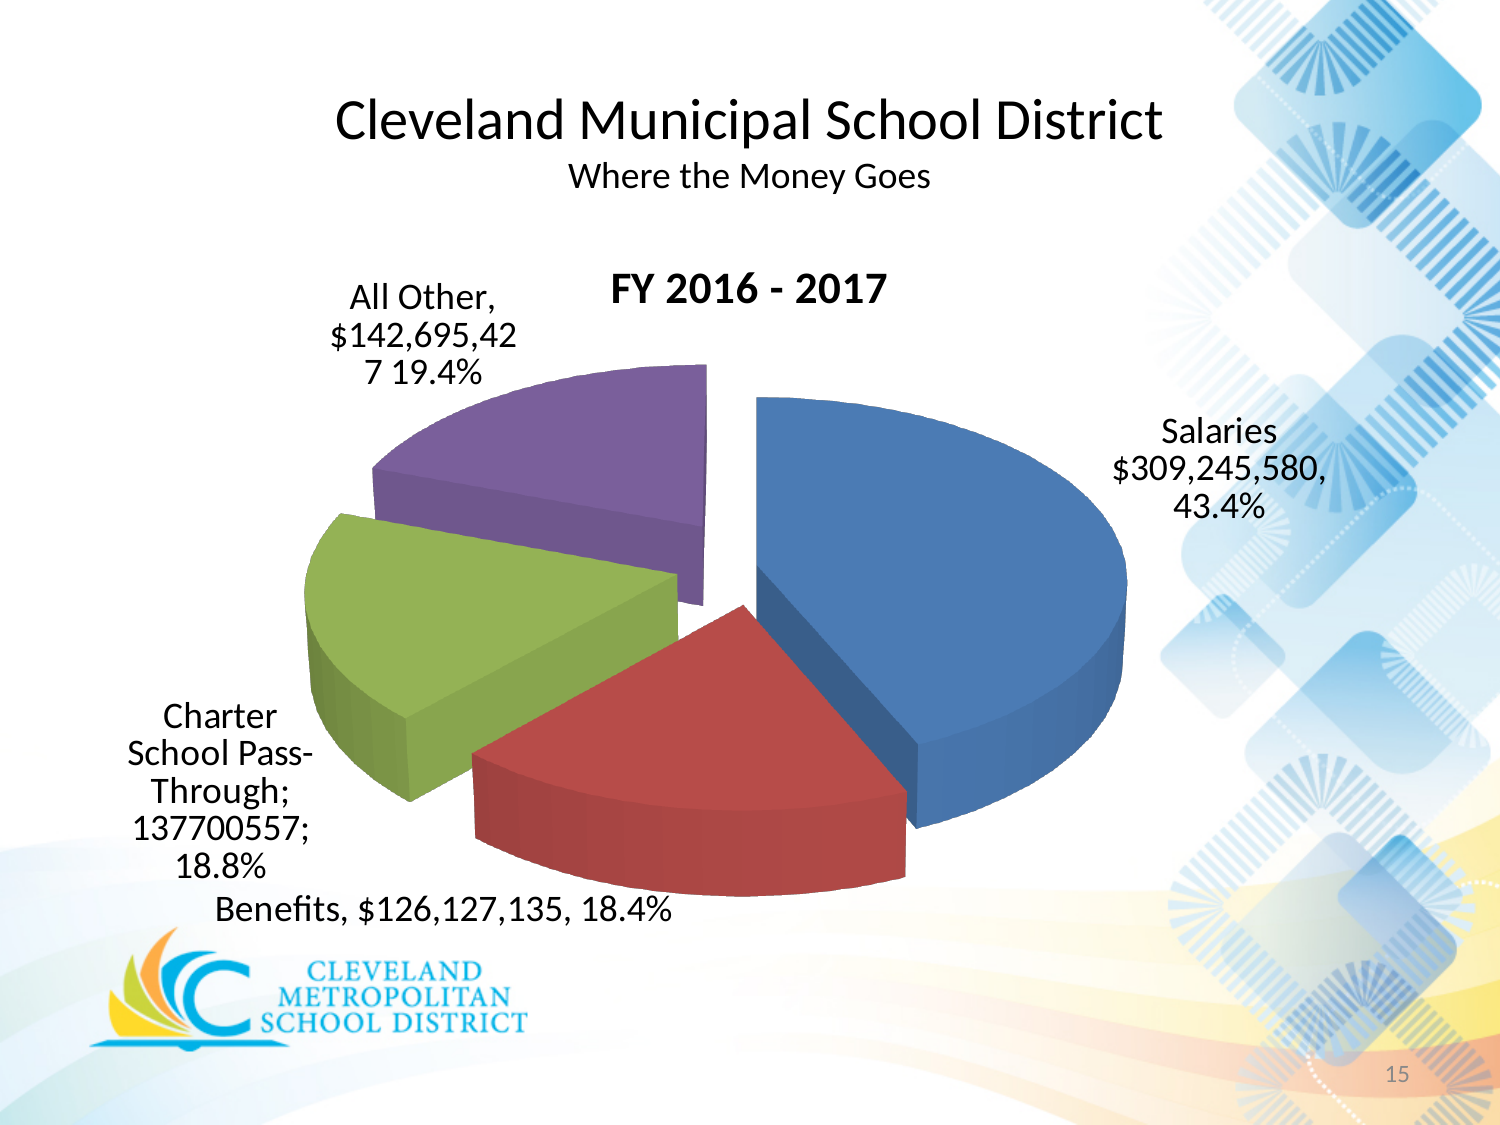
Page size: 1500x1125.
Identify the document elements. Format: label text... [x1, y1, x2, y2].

chart [52, 232, 1448, 983]
title Cleveland Municipal School District Where the Money Goes [74, 44, 1426, 230]
picture [0, 0, 1500, 1125]
slide_number 15 [1074, 1042, 1425, 1103]
